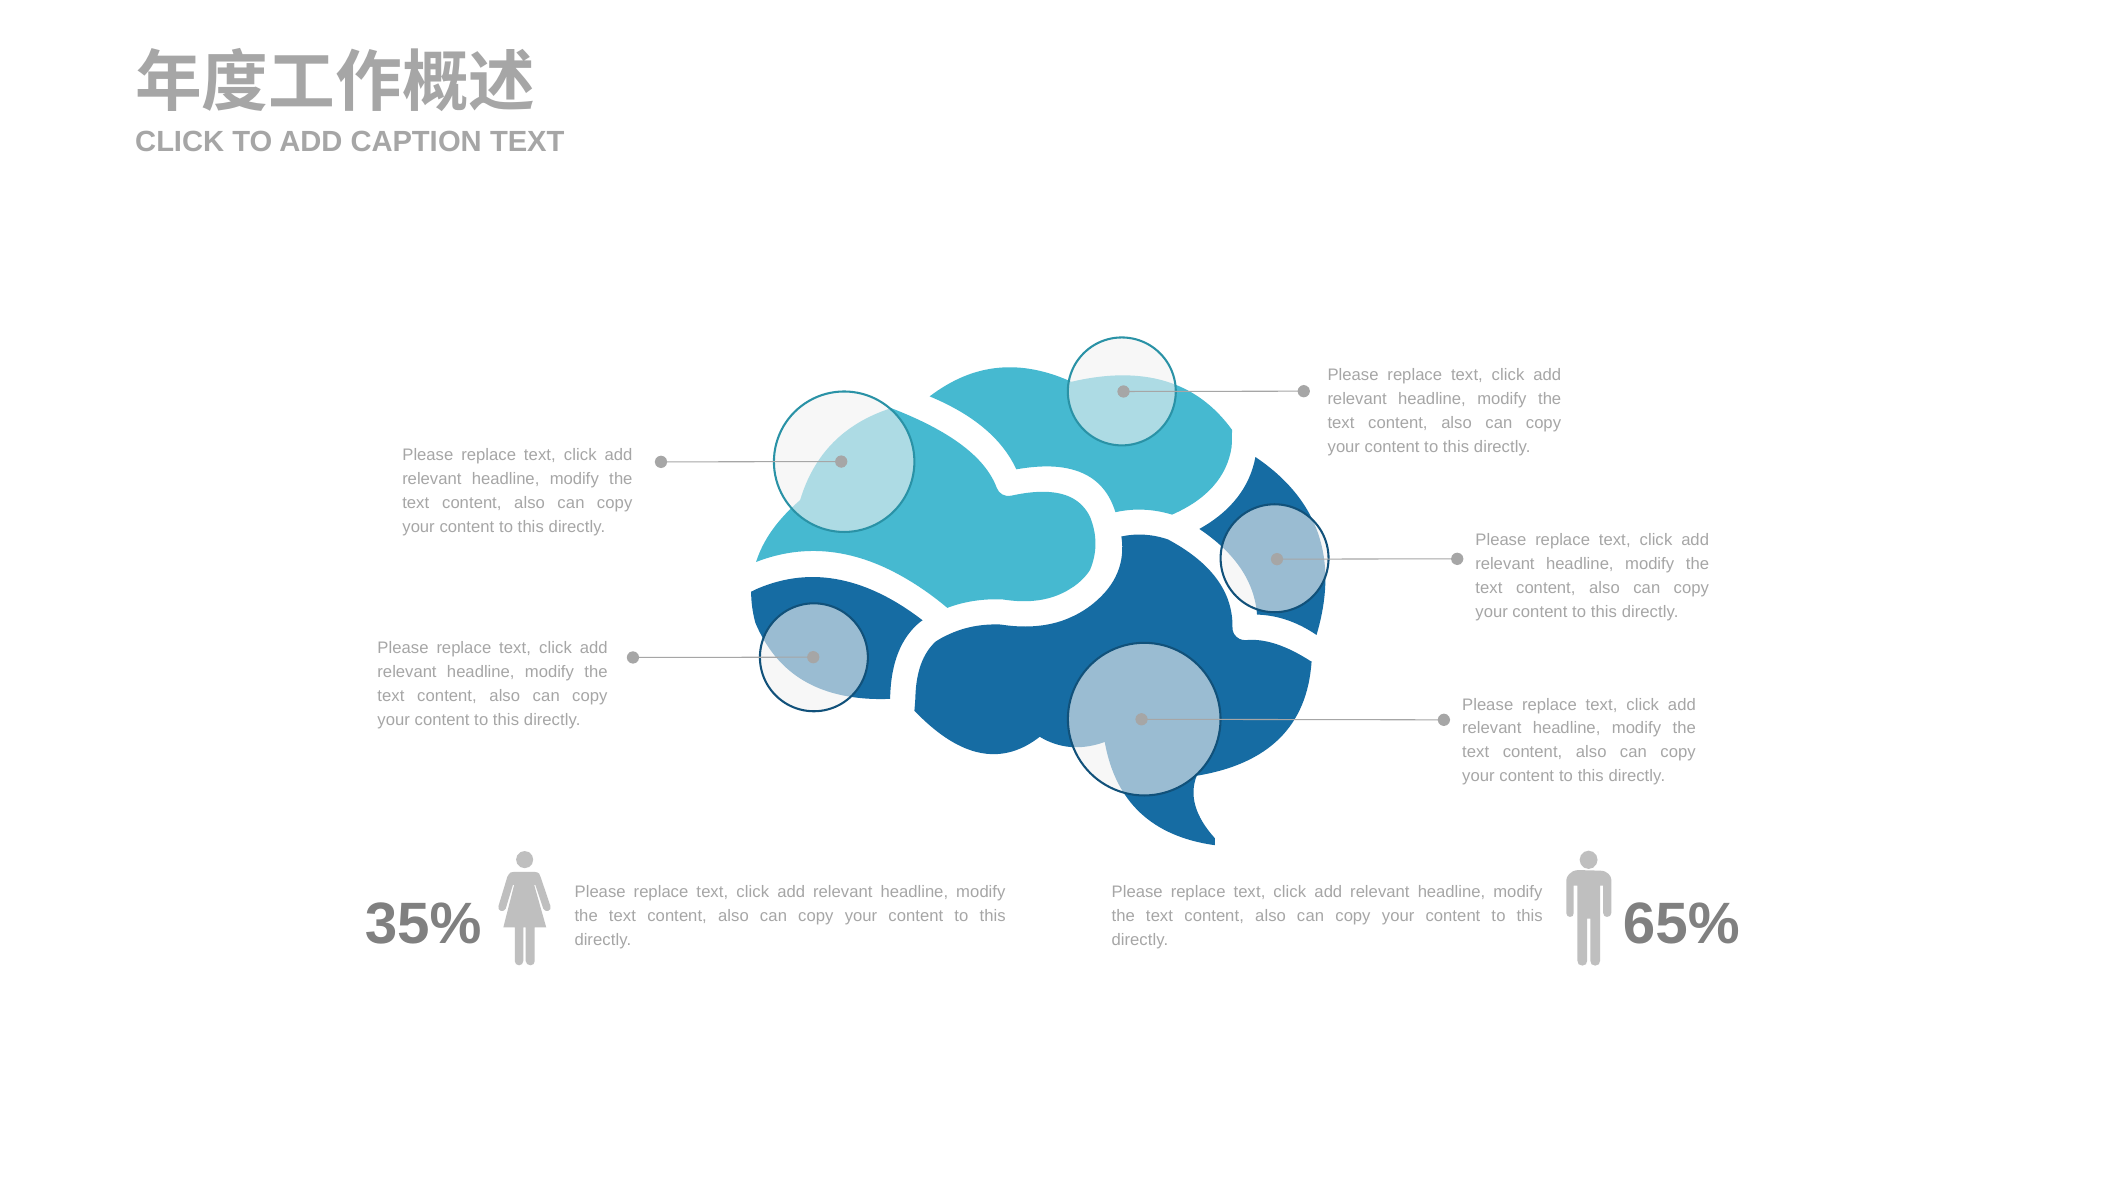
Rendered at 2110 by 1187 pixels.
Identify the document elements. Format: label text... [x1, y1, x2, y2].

text_box CLICK TO ADD CAPTION TEXT [135, 122, 596, 158]
text_box [1066, 641, 1222, 797]
text_box Please replace text, click add relevant headline, modify the text content, also can copy your content to this directly. [1462, 689, 1697, 786]
text_box [1066, 336, 1177, 447]
text_box Please replace text, click add relevant headline, modify the text content, also can copy your content to this directly. [574, 876, 1007, 949]
text_box [772, 390, 916, 534]
text_box Please replace text, click add relevant headline, modify the text content, also can copy your content to this directly. [1327, 360, 1562, 456]
text_box [914, 534, 1313, 755]
text_box [1199, 457, 1312, 545]
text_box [497, 851, 552, 966]
text_box [758, 602, 869, 713]
text_box 65% [1622, 871, 1740, 956]
text_box 年度工作概述 [135, 38, 596, 119]
text_box Please replace text, click add relevant headline, modify the text content, also can copy your content to this directly. [1475, 525, 1710, 621]
text_box Please replace text, click add relevant headline, modify the text content, also can copy your content to this directly. [402, 440, 633, 536]
text_box 35% [364, 871, 482, 956]
text_box [751, 577, 923, 700]
text_box [1219, 503, 1330, 614]
text_box [756, 408, 1096, 608]
text_box [1198, 720, 1294, 776]
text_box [1566, 850, 1612, 966]
text_box Please replace text, click add relevant headline, modify the text content, also can copy your content to this directly. [1111, 876, 1544, 949]
text_box [929, 367, 1233, 515]
text_box [1125, 777, 1215, 846]
text_box [1256, 581, 1326, 635]
text_box Please replace text, click add relevant headline, modify the text content, also can copy your content to this directly. [377, 632, 609, 729]
